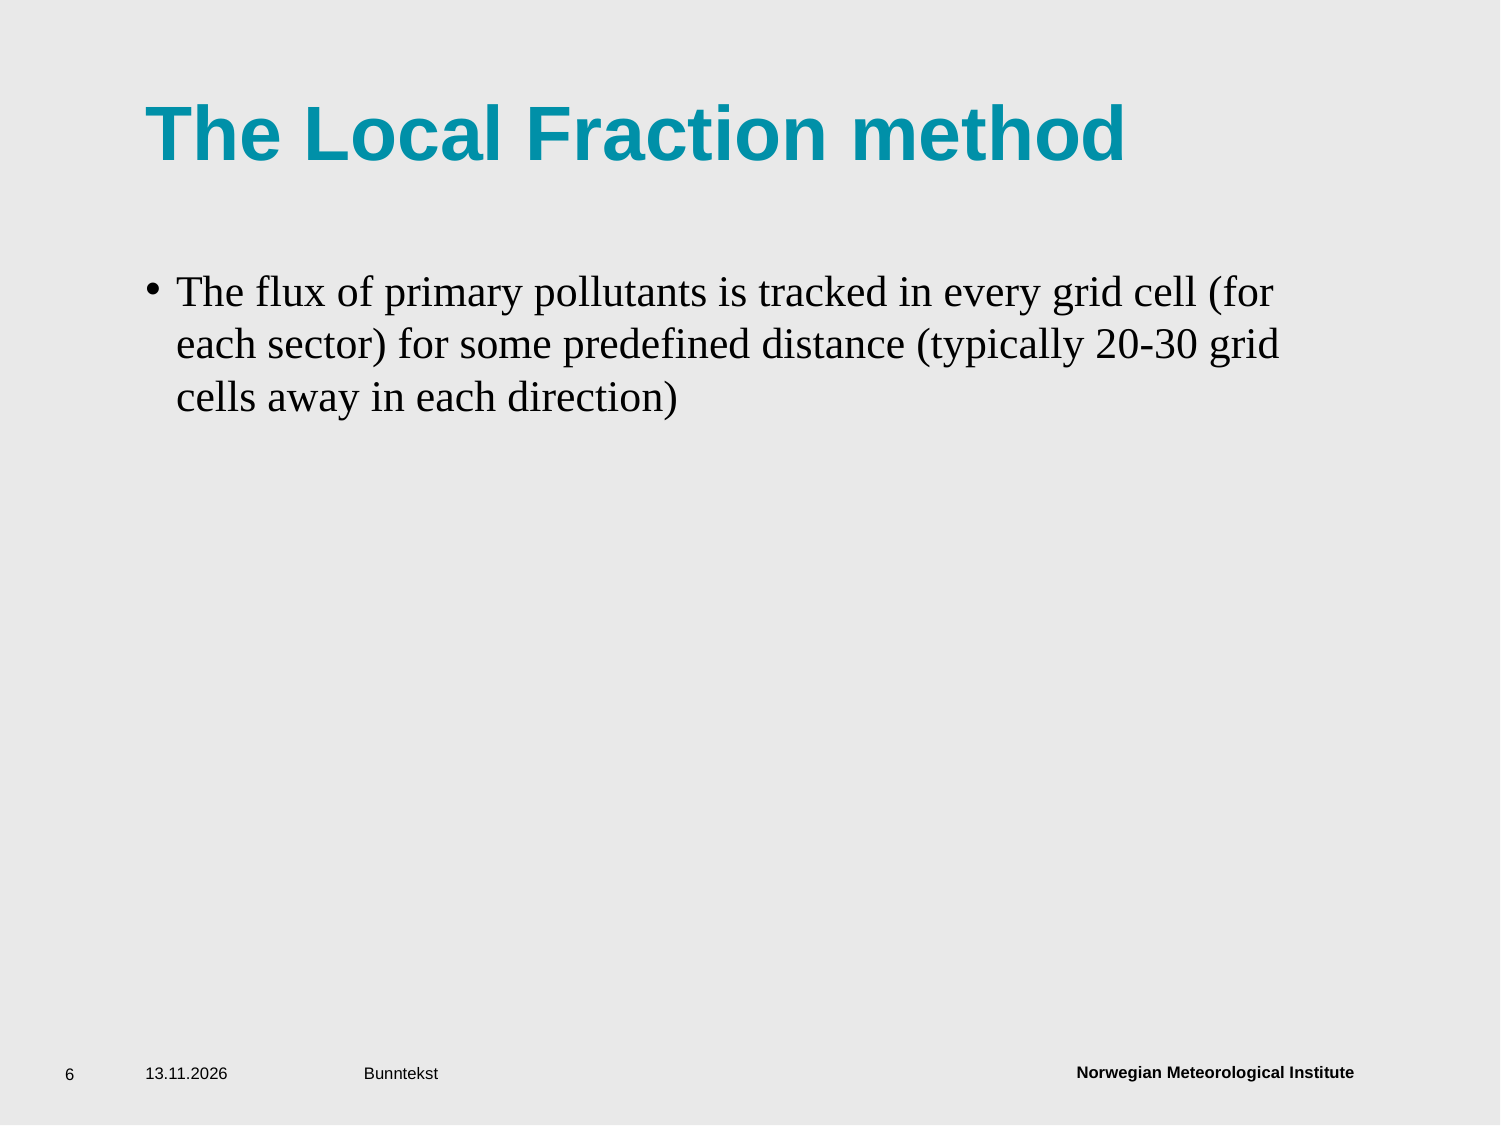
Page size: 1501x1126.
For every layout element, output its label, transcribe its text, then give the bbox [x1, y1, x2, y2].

list The flux of primary pollutants is tracked in every grid cell (for each sector) for some predefined distance (typically 20-30 grid cells away in each direction) [145, 262, 1355, 1006]
title The Local Fraction method [145, 83, 1355, 177]
footer Bunntekst [363, 1062, 1058, 1083]
slide_number 6 [65, 1063, 142, 1084]
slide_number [145, 1062, 363, 1083]
